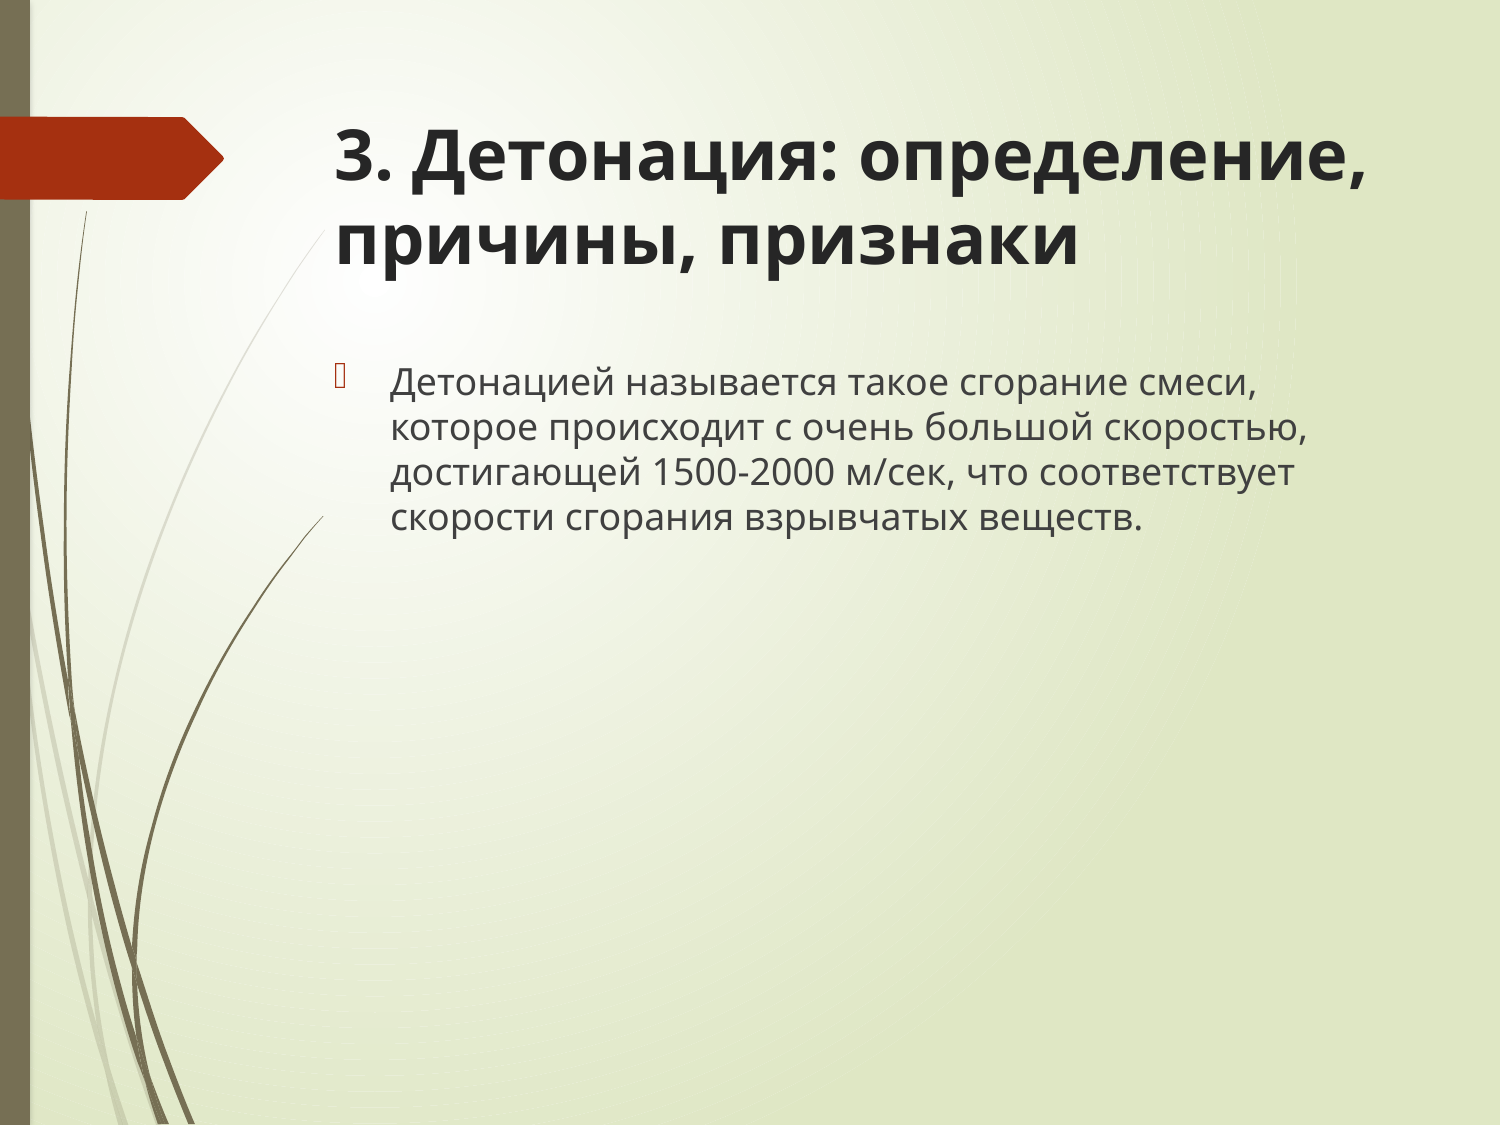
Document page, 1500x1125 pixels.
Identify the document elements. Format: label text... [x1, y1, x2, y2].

list Детонацией называется такое сгорание смеси, которое происходит с очень большой скоростью, достигающей 1500-2000 м/сек, что соответствует скорости сгорания взрывчатых веществ. [318, 350, 1400, 970]
title 3. Детонация: определение, причины, признаки [319, 102, 1400, 313]
